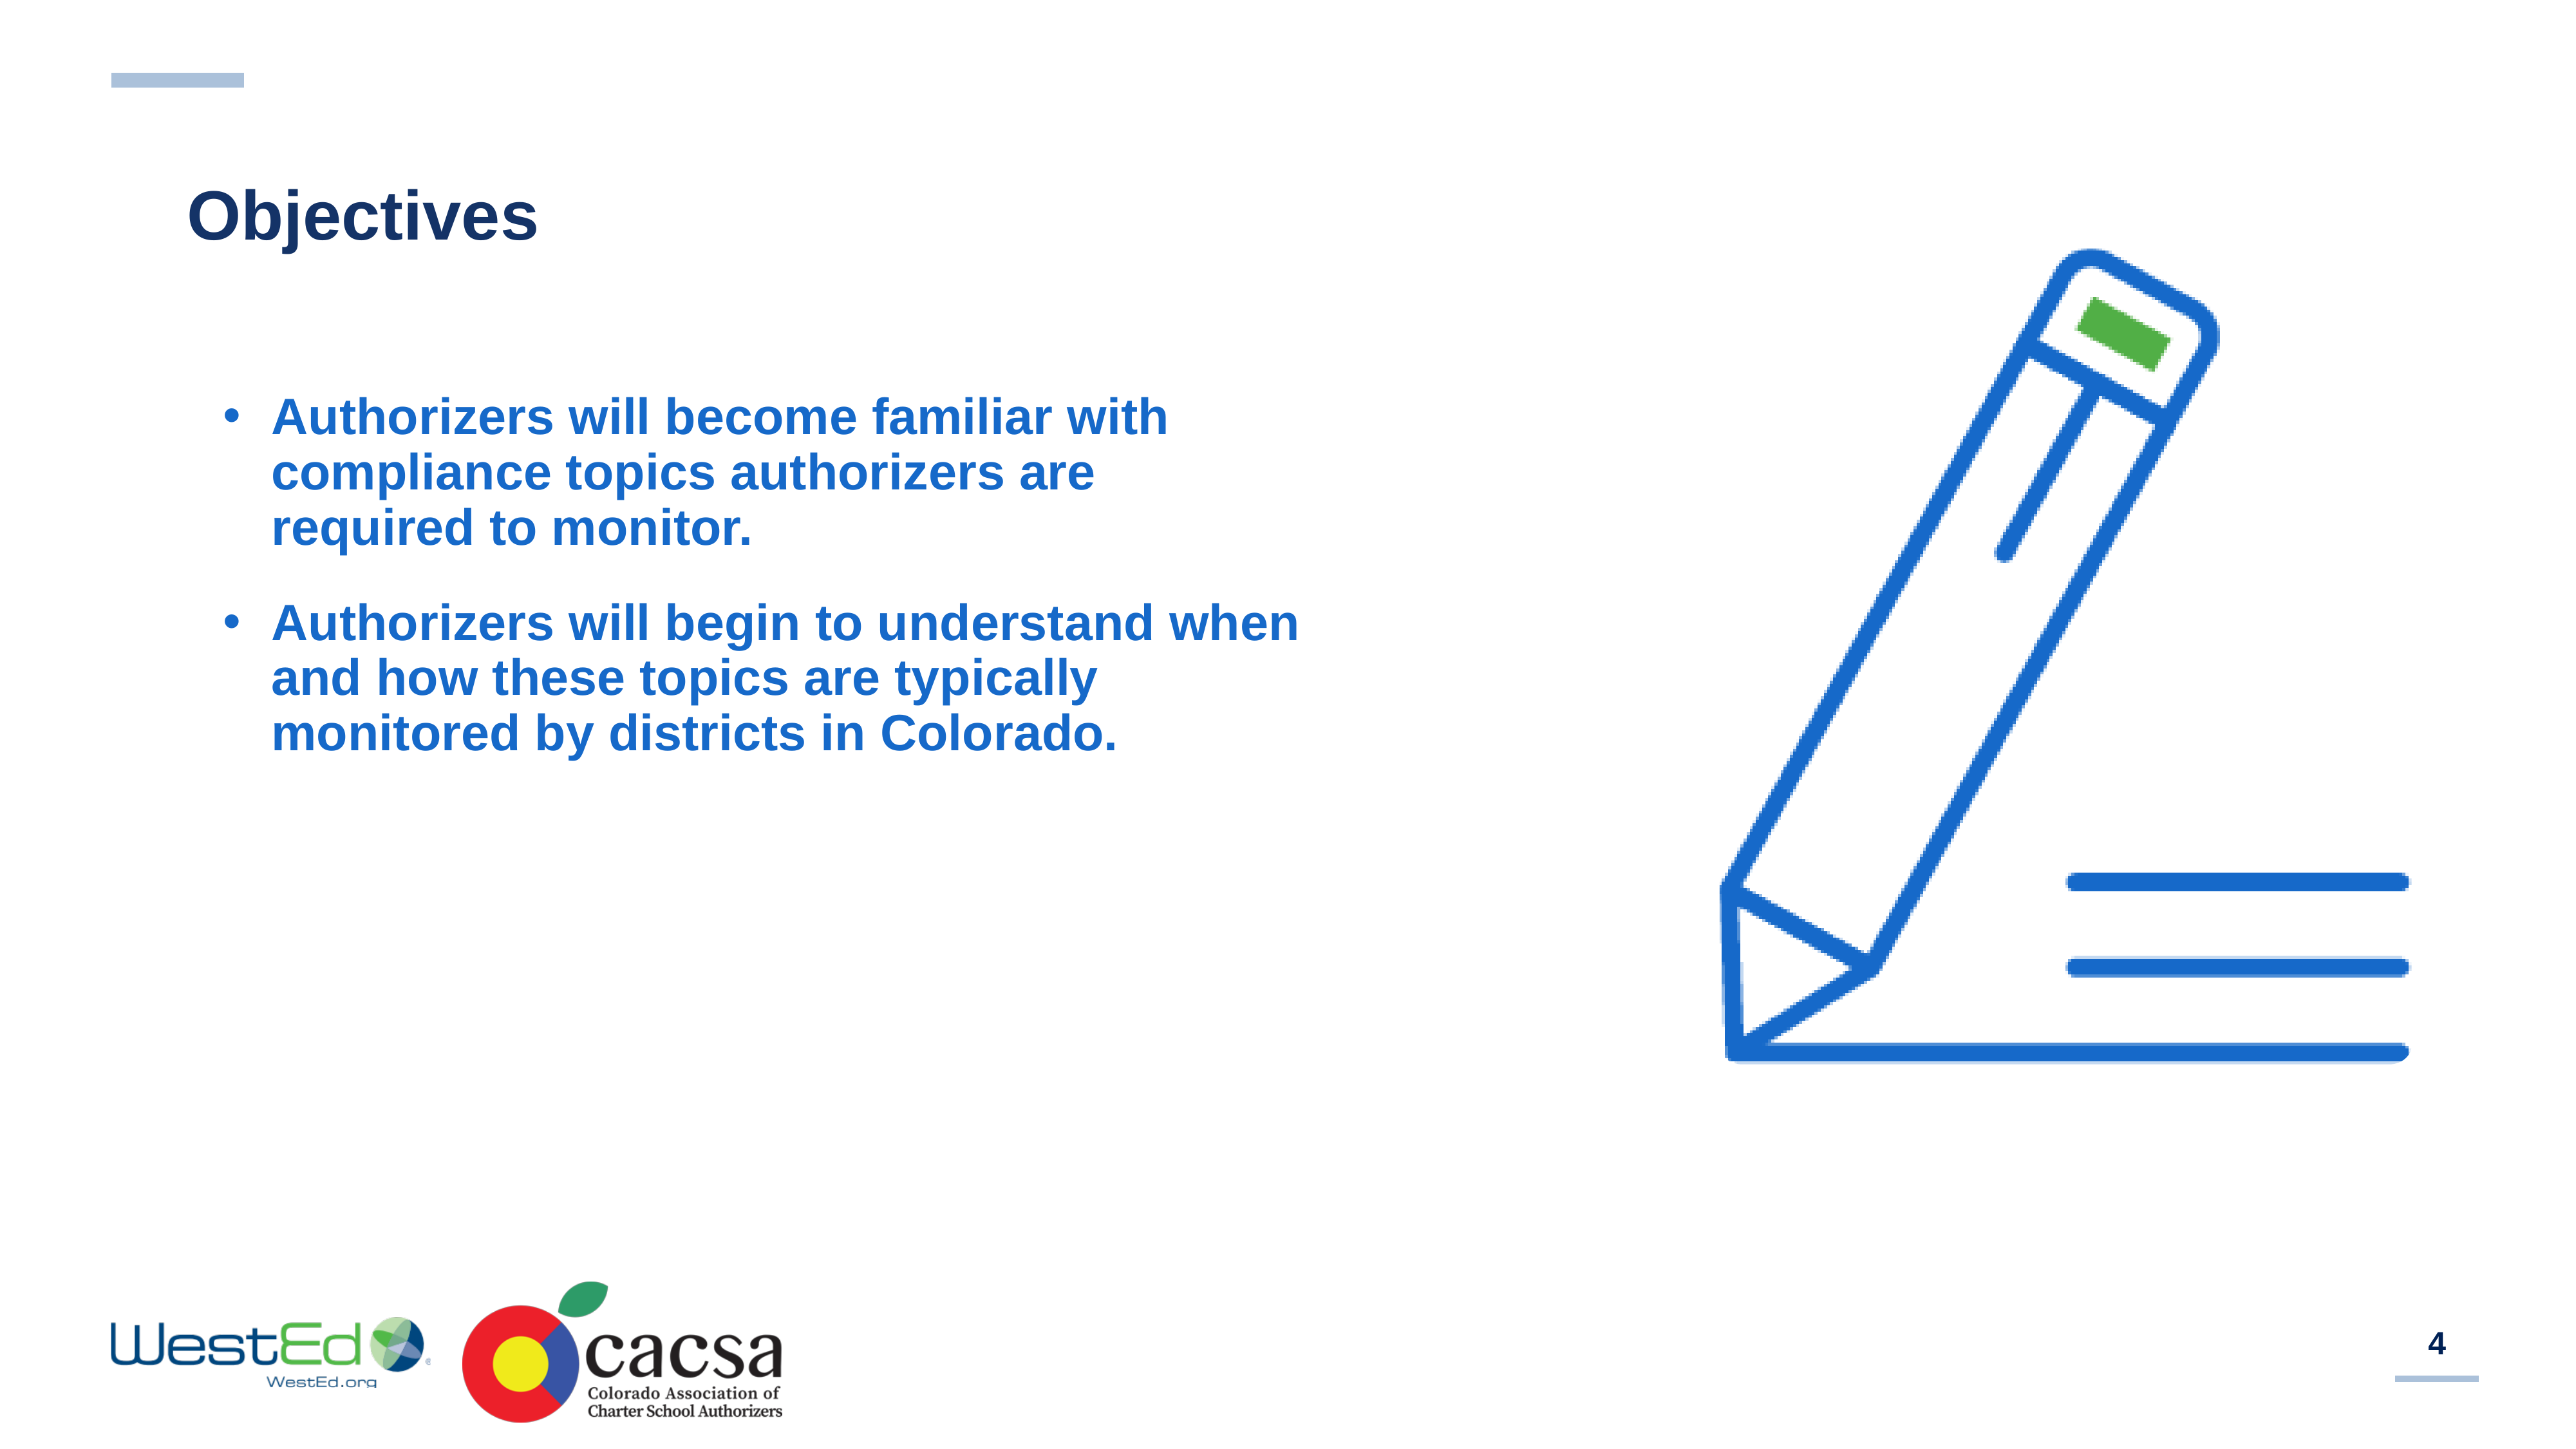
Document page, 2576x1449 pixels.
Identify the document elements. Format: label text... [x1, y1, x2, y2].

picture [1719, 248, 2412, 1065]
title Objectives [177, 77, 1317, 357]
list Authorizers will become familiar with compliance topics authorizers are required to monitor. Authorizers will begin to understand when and how these topics are typically monitored by districts in Colorado. [177, 385, 1317, 1305]
picture [462, 1305, 782, 1423]
